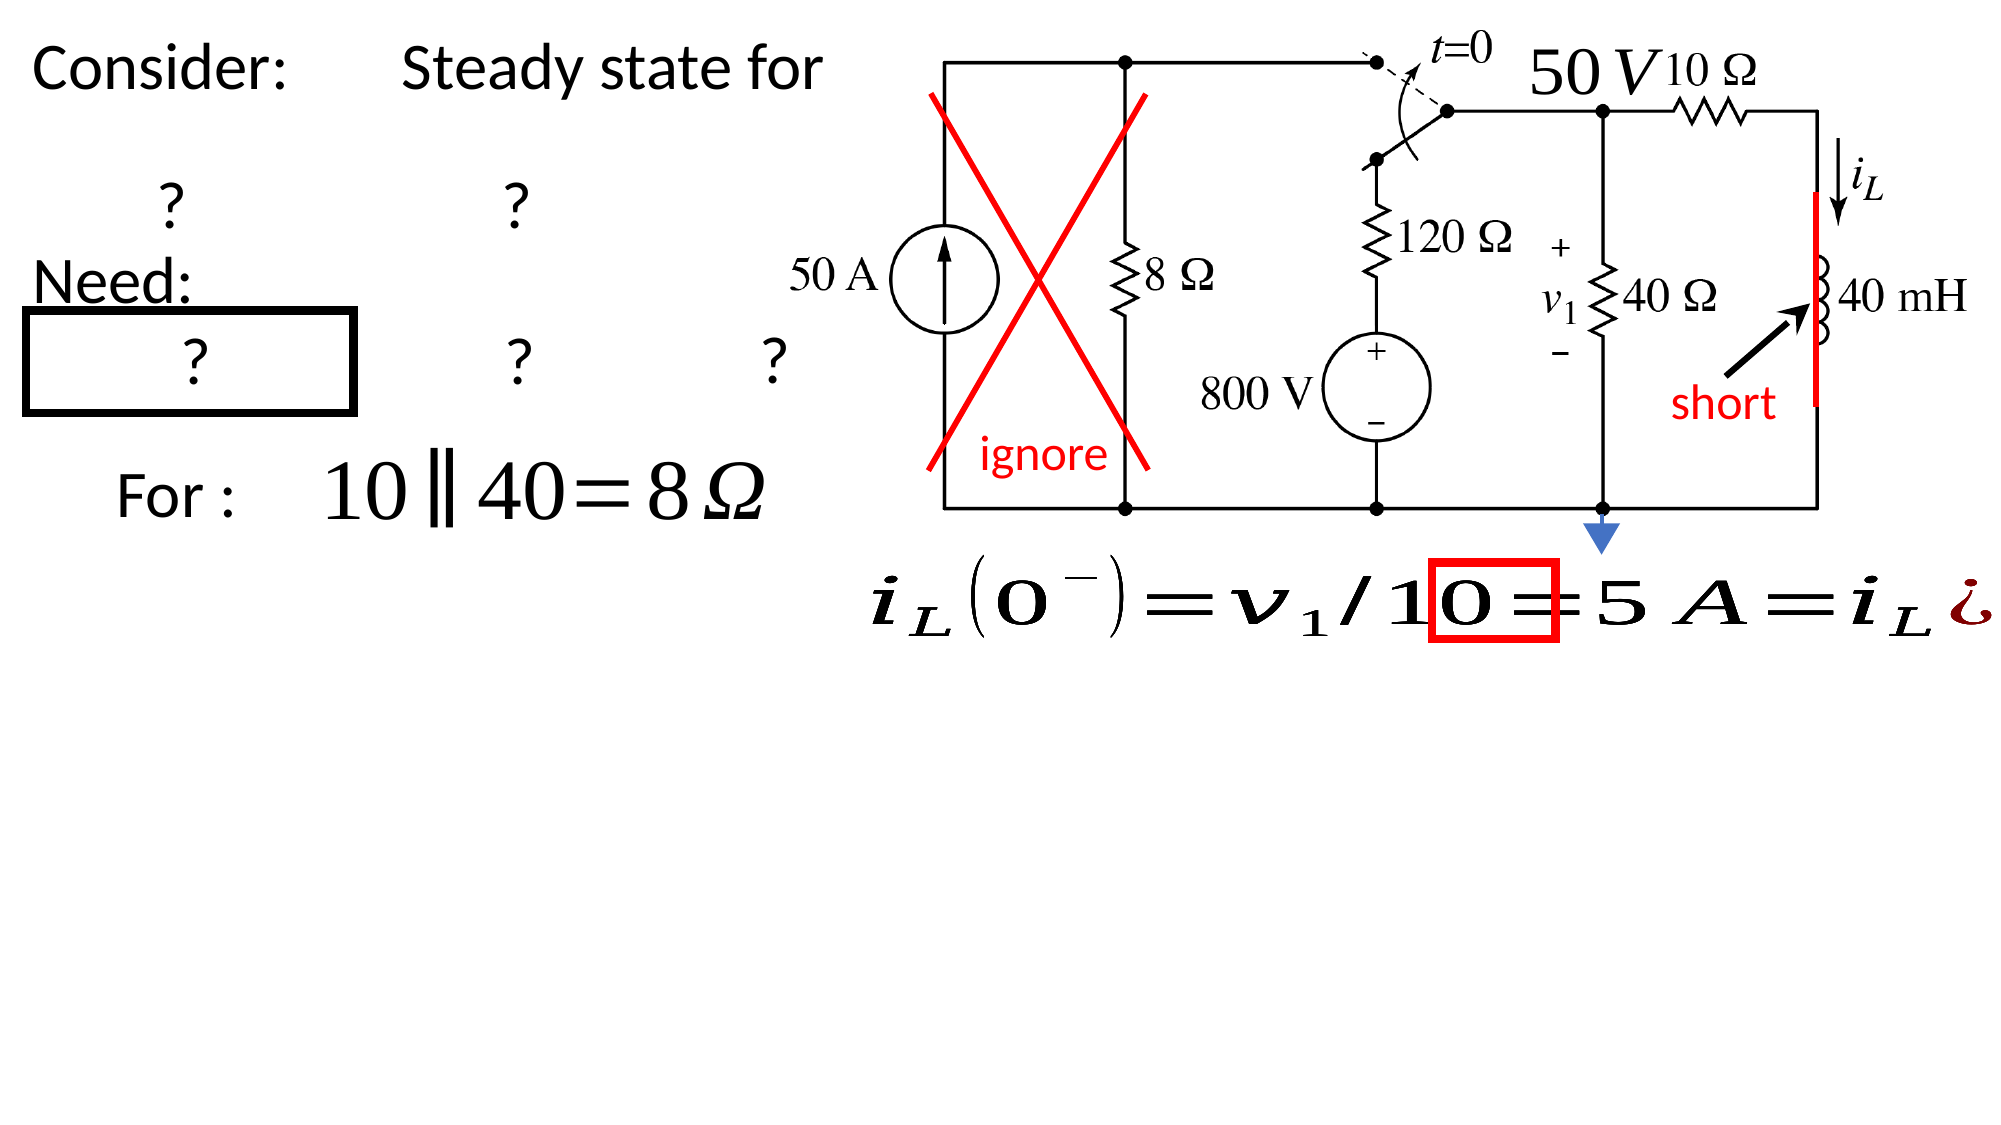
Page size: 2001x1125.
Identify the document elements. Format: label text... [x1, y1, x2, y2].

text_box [1725, 303, 1811, 377]
text_box [25, 309, 354, 414]
text_box Need: [17, 229, 210, 325]
text_box Consider: [17, 15, 304, 111]
picture [786, 25, 1970, 518]
text_box [1431, 561, 1556, 640]
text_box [1584, 513, 1619, 553]
